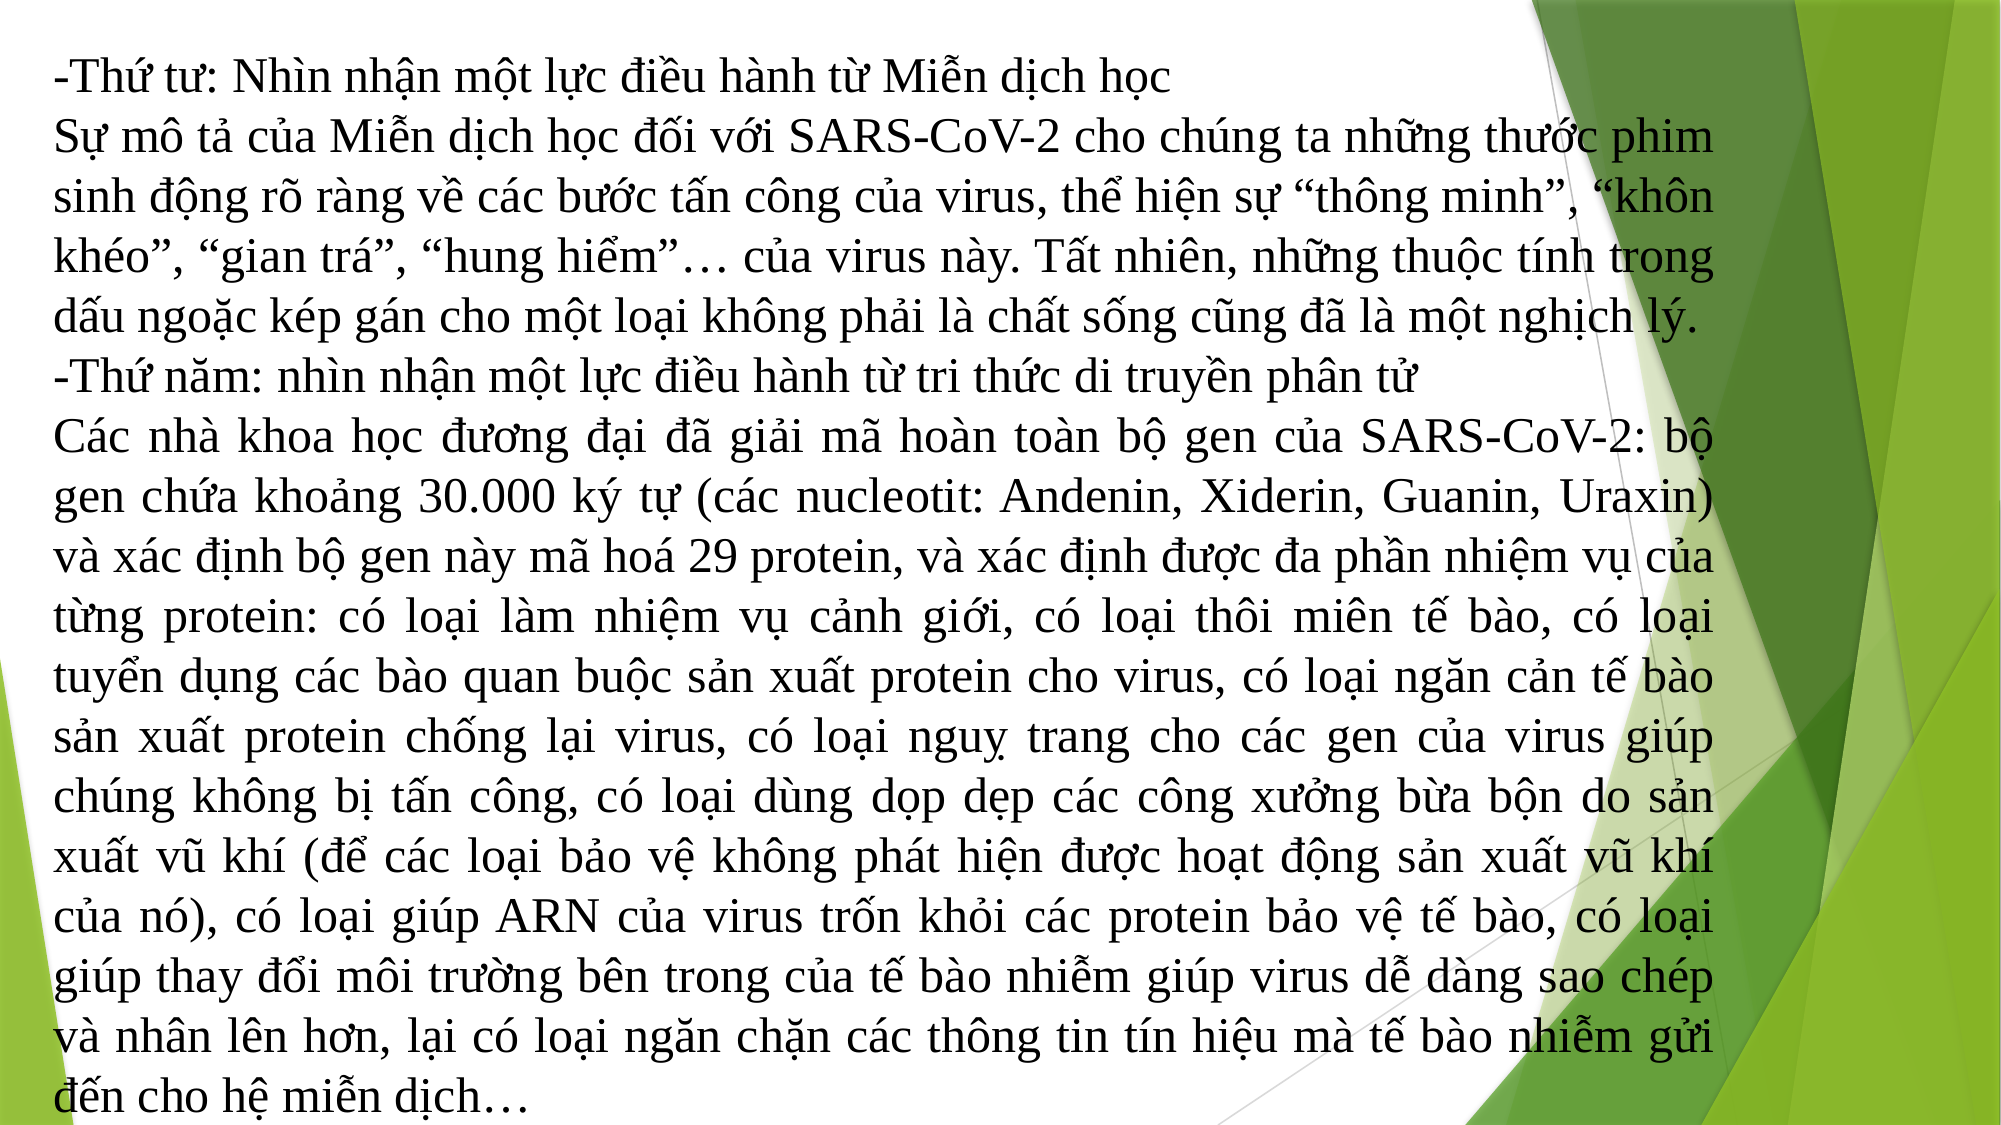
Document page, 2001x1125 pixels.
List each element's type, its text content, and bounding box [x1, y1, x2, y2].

text_box -Thứ tư: Nhìn nhận một lực điều hành từ Miễn dịch học Sự mô tả của Miễn dịch học đối với SARS-CoV-2 cho chúng ta những thước phim sinh động rõ ràng về các bước tấn công của virus, thể hiện sự “thông minh”, “khôn khéo”, “gian trá”, “hung hiểm”… của virus này. Tất nhiên, những thuộc tính trong dấu ngoặc kép gán cho một loại không phải là chất sống cũng đã là một nghịch lý. -Thứ năm: nhìn nhận một lực điều hành từ tri thức di truyền phân tử Các nhà khoa học đương đại đã giải mã hoàn toàn bộ gen của SARS-CoV-2: bộ gen chứa khoảng 30.000 ký tự (các nucleotit: Andenin, Xiderin, Guanin, Uraxin) và xác định bộ gen này mã hoá 29 protein, và xác định được đa phần nhiệm vụ của từng protein: có loại làm nhiệm vụ cảnh giới, có loại thôi miên tế bào, có loại tuyển dụng các bào quan buộc sản xuất protein cho virus, có loại ngăn cản tế bào sản xuất protein chống lại virus, có loại nguỵ trang cho các gen của virus giúp chúng không bị tấn công, có loại dùng dọp dẹp các công xưởng bừa bộn do sản xuất vũ khí (để các loại bảo vệ không phát hiện được hoạt động sản xuất vũ khí của nó), có loại giúp ARN của virus trốn khỏi các protein bảo vệ tế bào, có loại giúp thay đổi môi trường bên trong của tế bào nhiễm giúp virus dễ dàng sao chép và nhân lên hơn, lại có loại ngăn chặn các thông tin tín hiệu mà tế bào nhiễm gửi đến cho hệ miễn dịch… [38, 35, 1731, 1125]
